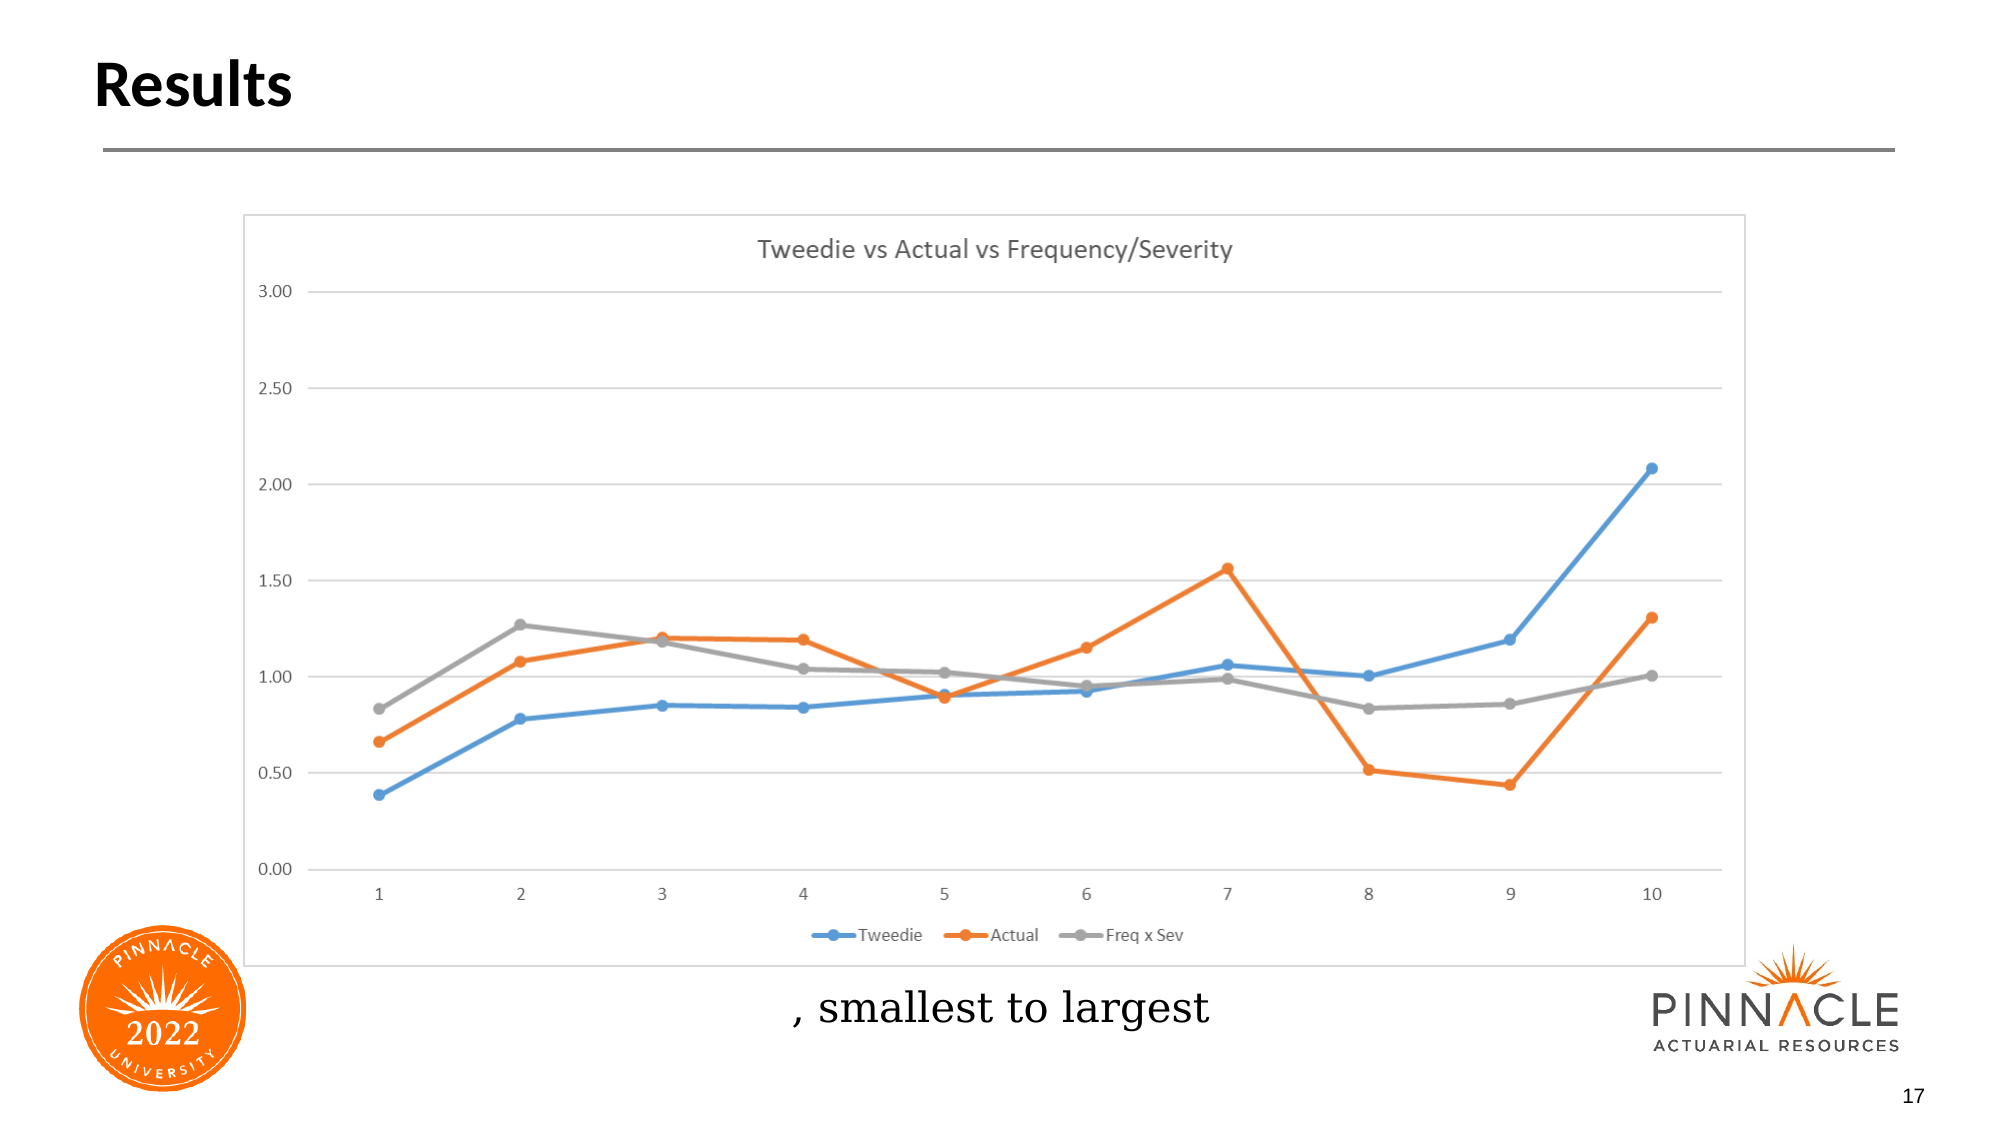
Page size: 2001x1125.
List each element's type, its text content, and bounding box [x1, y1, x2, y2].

picture [79, 925, 246, 1092]
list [242, 213, 1746, 967]
picture [1641, 935, 1909, 1062]
title Results [79, 32, 1909, 129]
